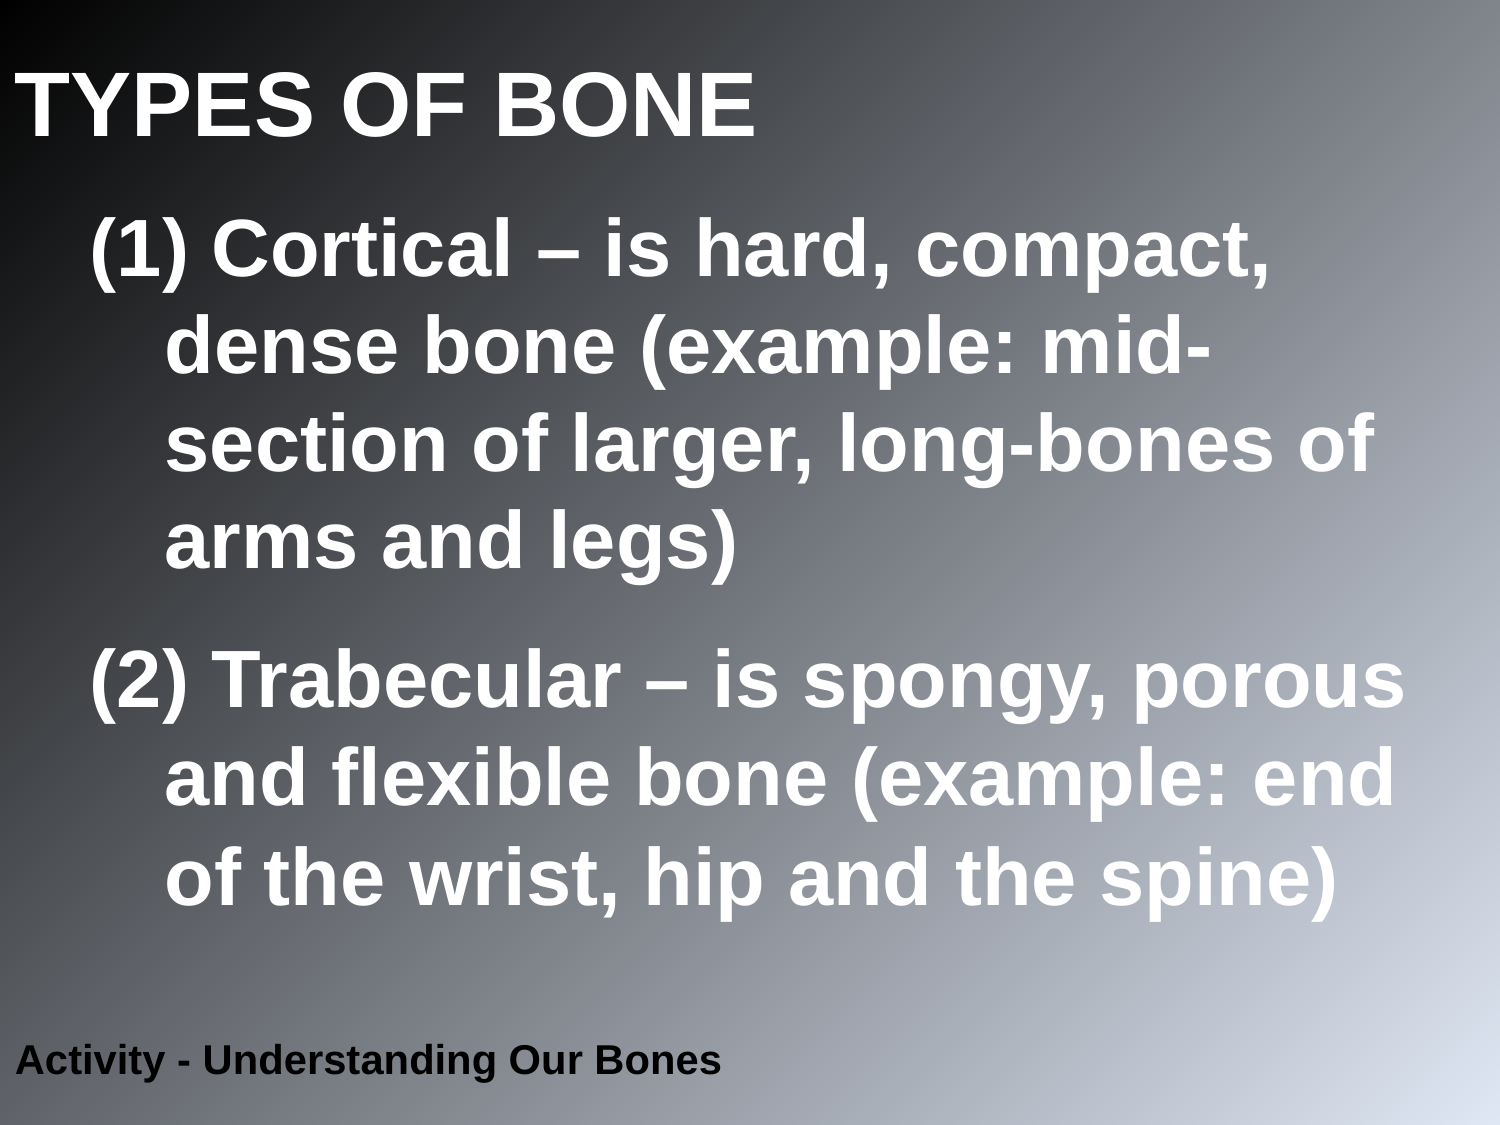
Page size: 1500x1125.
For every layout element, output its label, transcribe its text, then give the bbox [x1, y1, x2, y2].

text_box (1) Cortical – is hard, compact, dense bone (example: mid-section of larger, long-bones of arms and legs) (2) Trabecular – is spongy, porous and flexible bone (example: end of the wrist, hip and the spine) [74, 187, 1425, 929]
text_box TYPES OF BONE [0, 37, 1500, 163]
text_box Activity - Understanding Our Bones [0, 1025, 1500, 1090]
